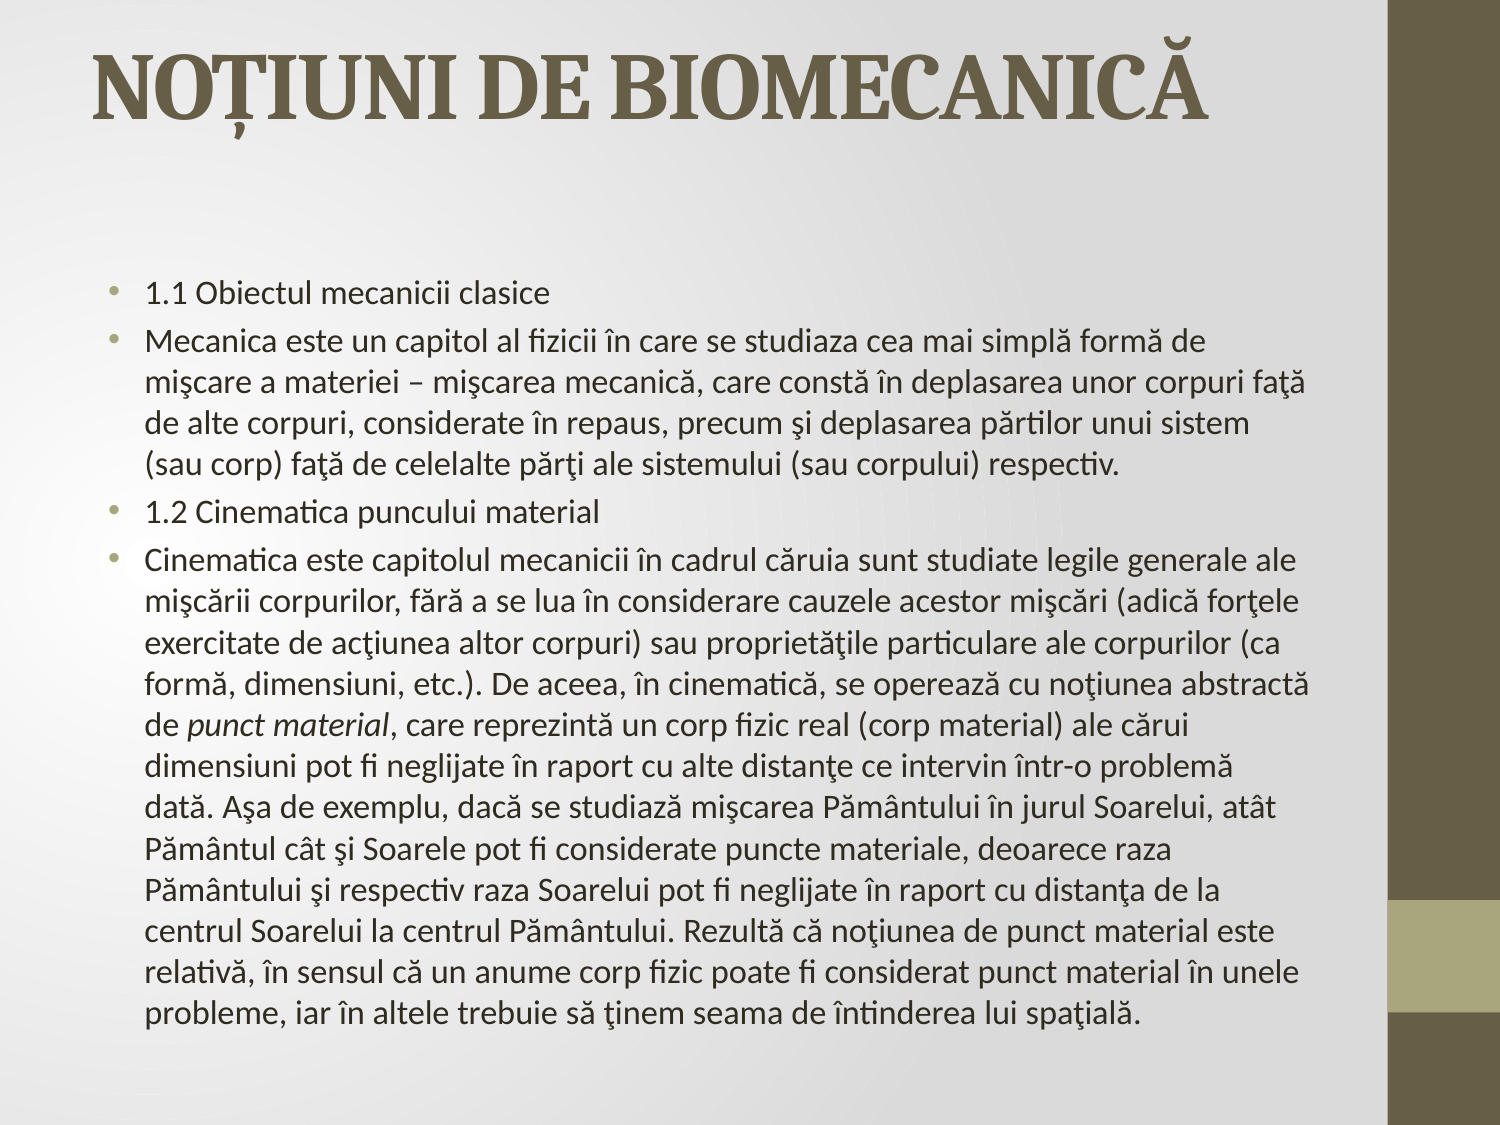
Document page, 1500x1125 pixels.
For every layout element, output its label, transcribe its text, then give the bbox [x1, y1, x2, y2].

list 1.1 Obiectul mecanicii clasice Mecanica este un capitol al fizicii în care se studiaza cea mai simplă formă de mişcare a materiei – mişcarea mecanică, care constă în deplasarea unor corpuri faţă de alte corpuri, considerate în repaus, precum şi deplasarea părtilor unui sistem (sau corp) faţă de celelalte părţi ale sistemului (sau corpului) respectiv. 1.2 Cinematica puncului material Cinematica este capitolul mecanicii în cadrul căruia sunt studiate legile generale ale mişcării corpurilor, fără a se lua în considerare cauzele acestor mişcări (adică forţele exercitate de acţiunea altor corpuri) sau proprietăţile particulare ale corpurilor (ca formă, dimensiuni, etc.). De aceea, în cinematică, se operează cu noţiunea abstractă de punct material, care reprezintă un corp fizic real (corp material) ale cărui dimensiuni pot fi neglijate în raport cu alte distanţe ce intervin într-o problemă dată. Aşa de exemplu, dacă se studiază mişcarea Pământului în jurul Soarelui, atât Pământul cât şi Soarele pot fi considerate puncte materiale, deoarece raza Pământului şi respectiv raza Soarelui pot fi neglijate în raport cu distanţa de la centrul Soarelui la centrul Pământului. Rezultă că noţiunea de punct material este relativă, în sensul că un anume corp fizic poate fi considerat punct material în unele probleme, iar în altele trebuie să ţinem seama de întinderea lui spaţială. [75, 262, 1325, 1050]
title NOȚIUNI DE BIOMECANICĂ [75, 45, 1325, 233]
